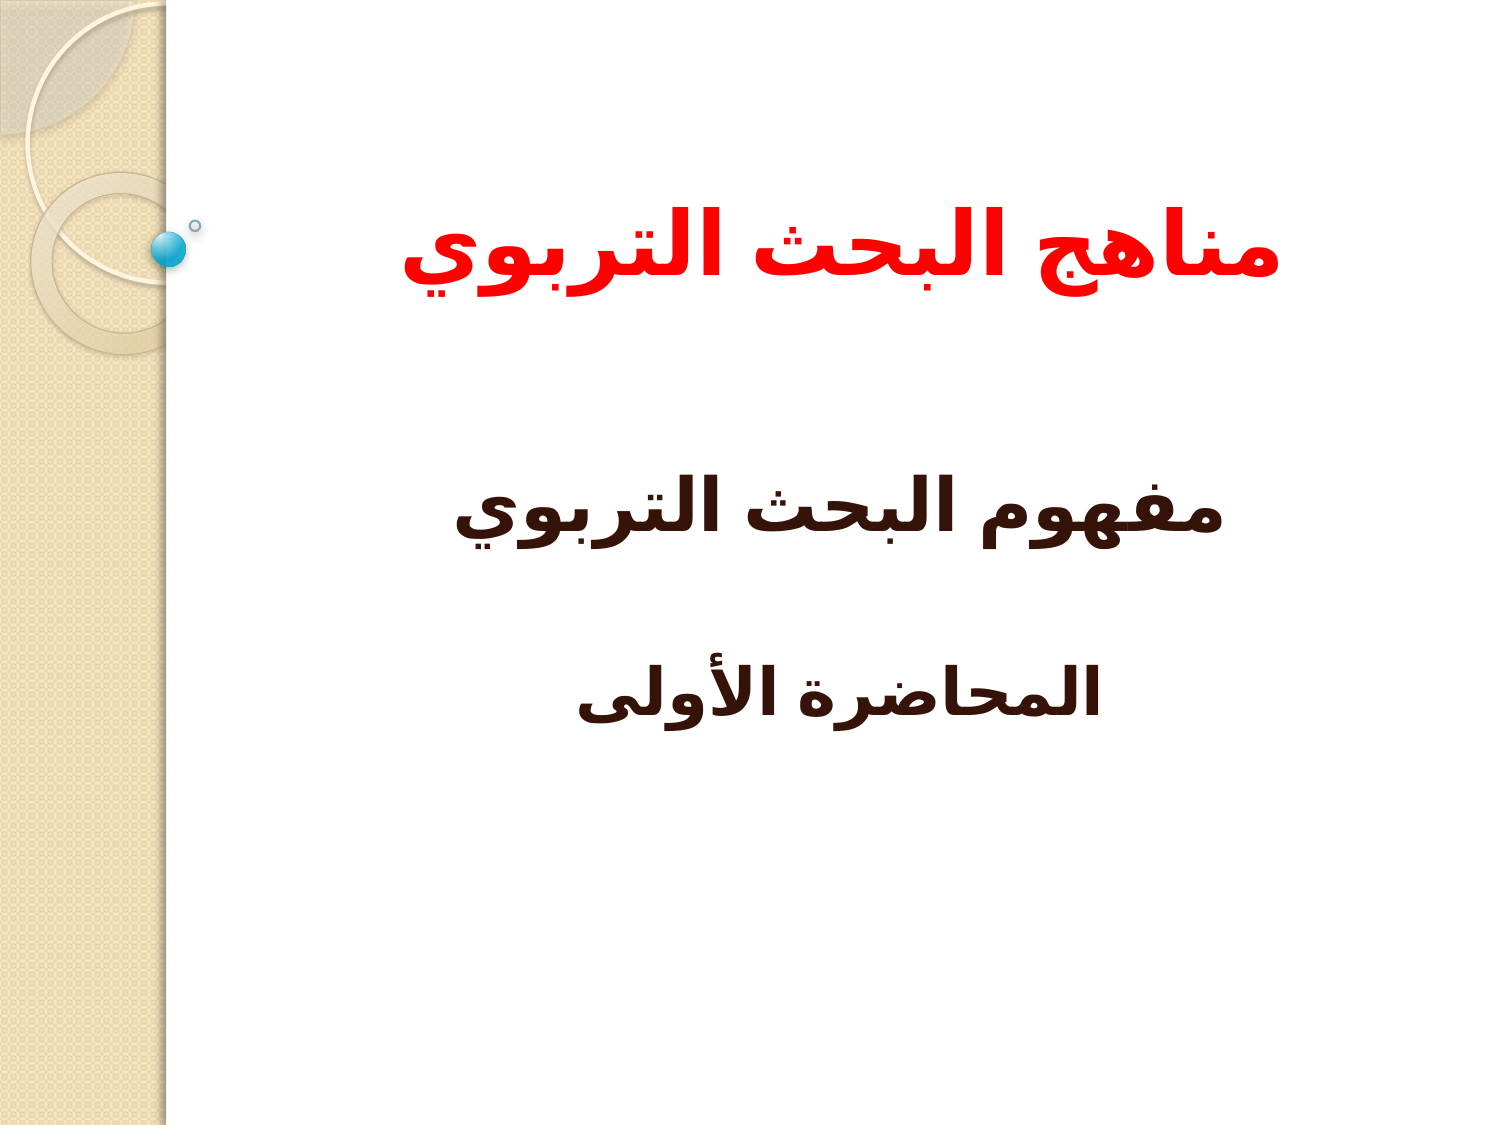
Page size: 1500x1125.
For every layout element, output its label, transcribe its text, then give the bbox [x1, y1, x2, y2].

title مناهج البحث التربوي [234, 59, 1450, 301]
subtitle مفهوم البحث التربوي المحاضرة الأولى [234, 303, 1450, 739]
